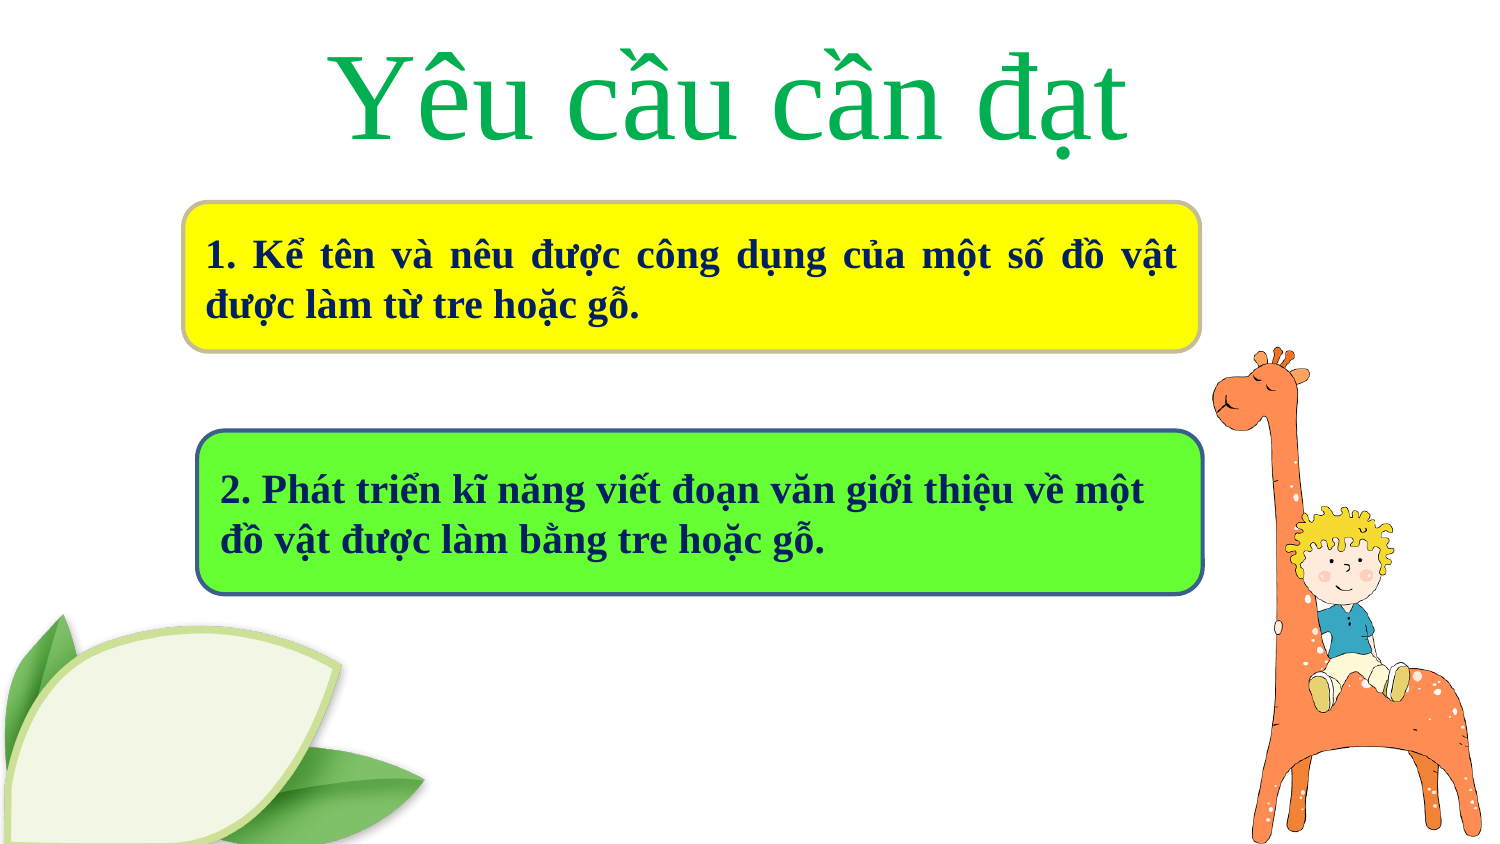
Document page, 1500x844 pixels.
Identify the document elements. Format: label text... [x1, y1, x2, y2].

text_box Yêu cầu cần đạt [75, 0, 1380, 188]
picture [0, 609, 434, 844]
text_box 2. Phát triển kĩ năng viết đoạn văn giới thiệu về một đồ vật được làm bằng tre hoặc gỗ. [195, 428, 1205, 597]
text_box 1. Kể tên và nêu được công dụng của một số đồ vật được làm từ tre hoặc gỗ. [181, 199, 1203, 354]
picture [1212, 345, 1483, 844]
